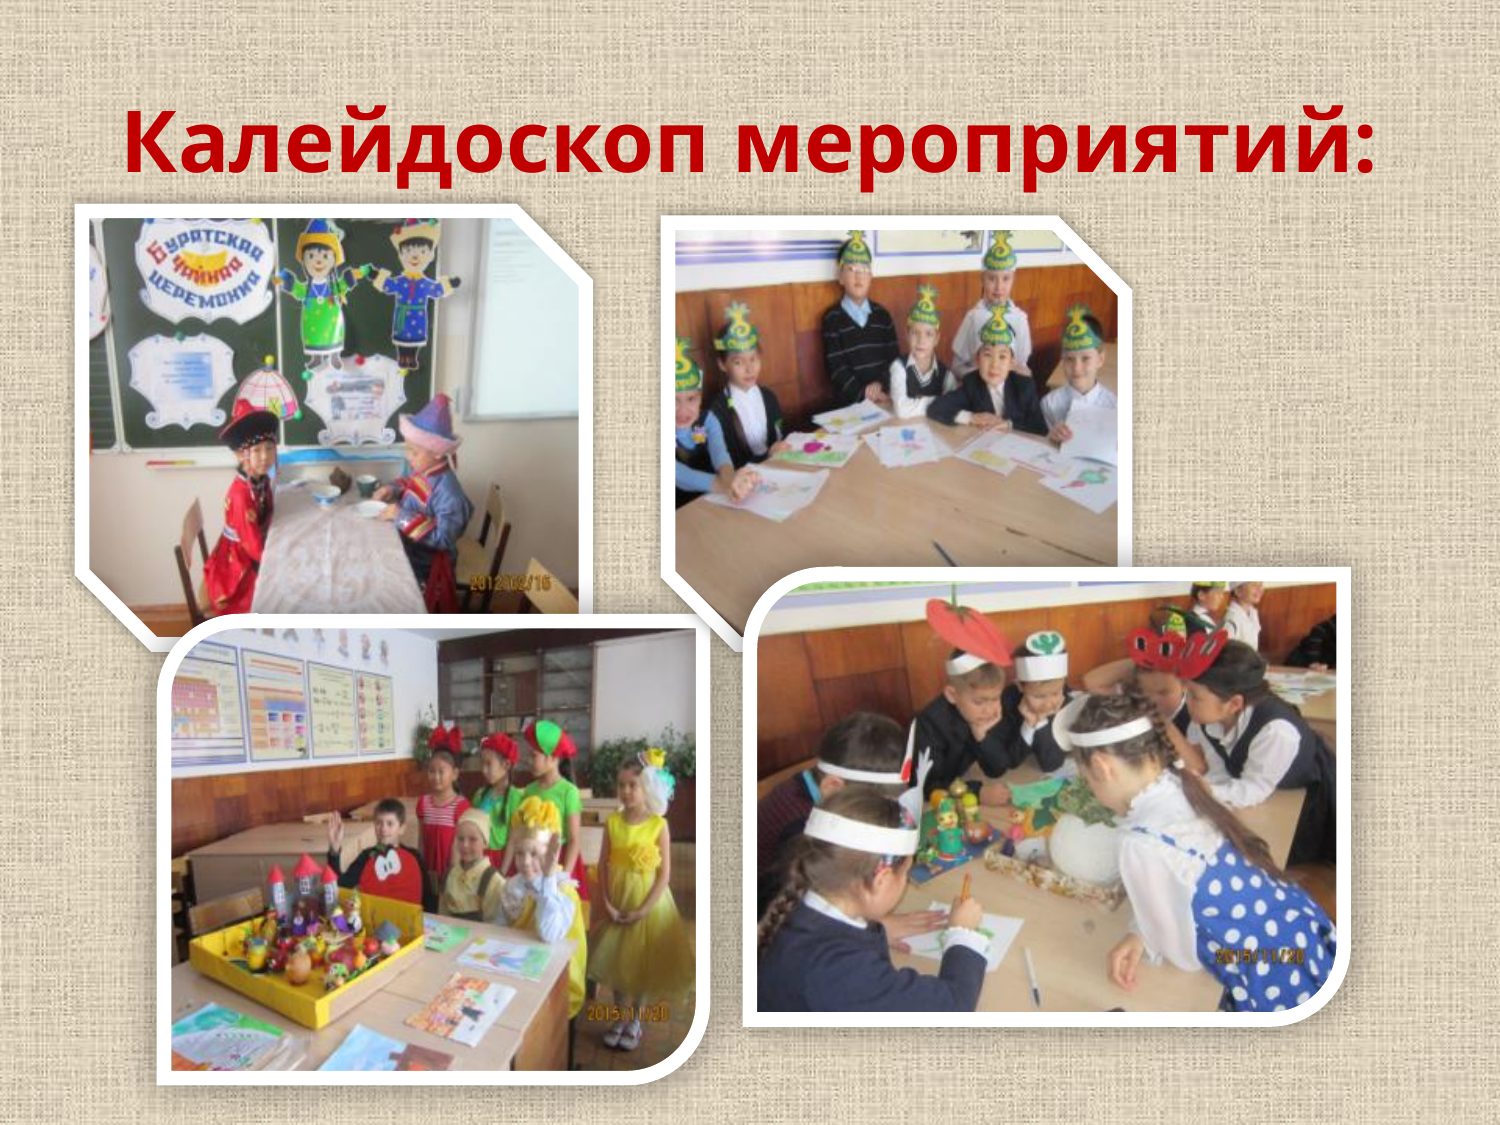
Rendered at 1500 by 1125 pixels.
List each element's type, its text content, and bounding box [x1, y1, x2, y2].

picture [0, 0, 1500, 1125]
title Калейдоскоп мероприятий: [75, 45, 1425, 233]
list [81, 210, 587, 645]
